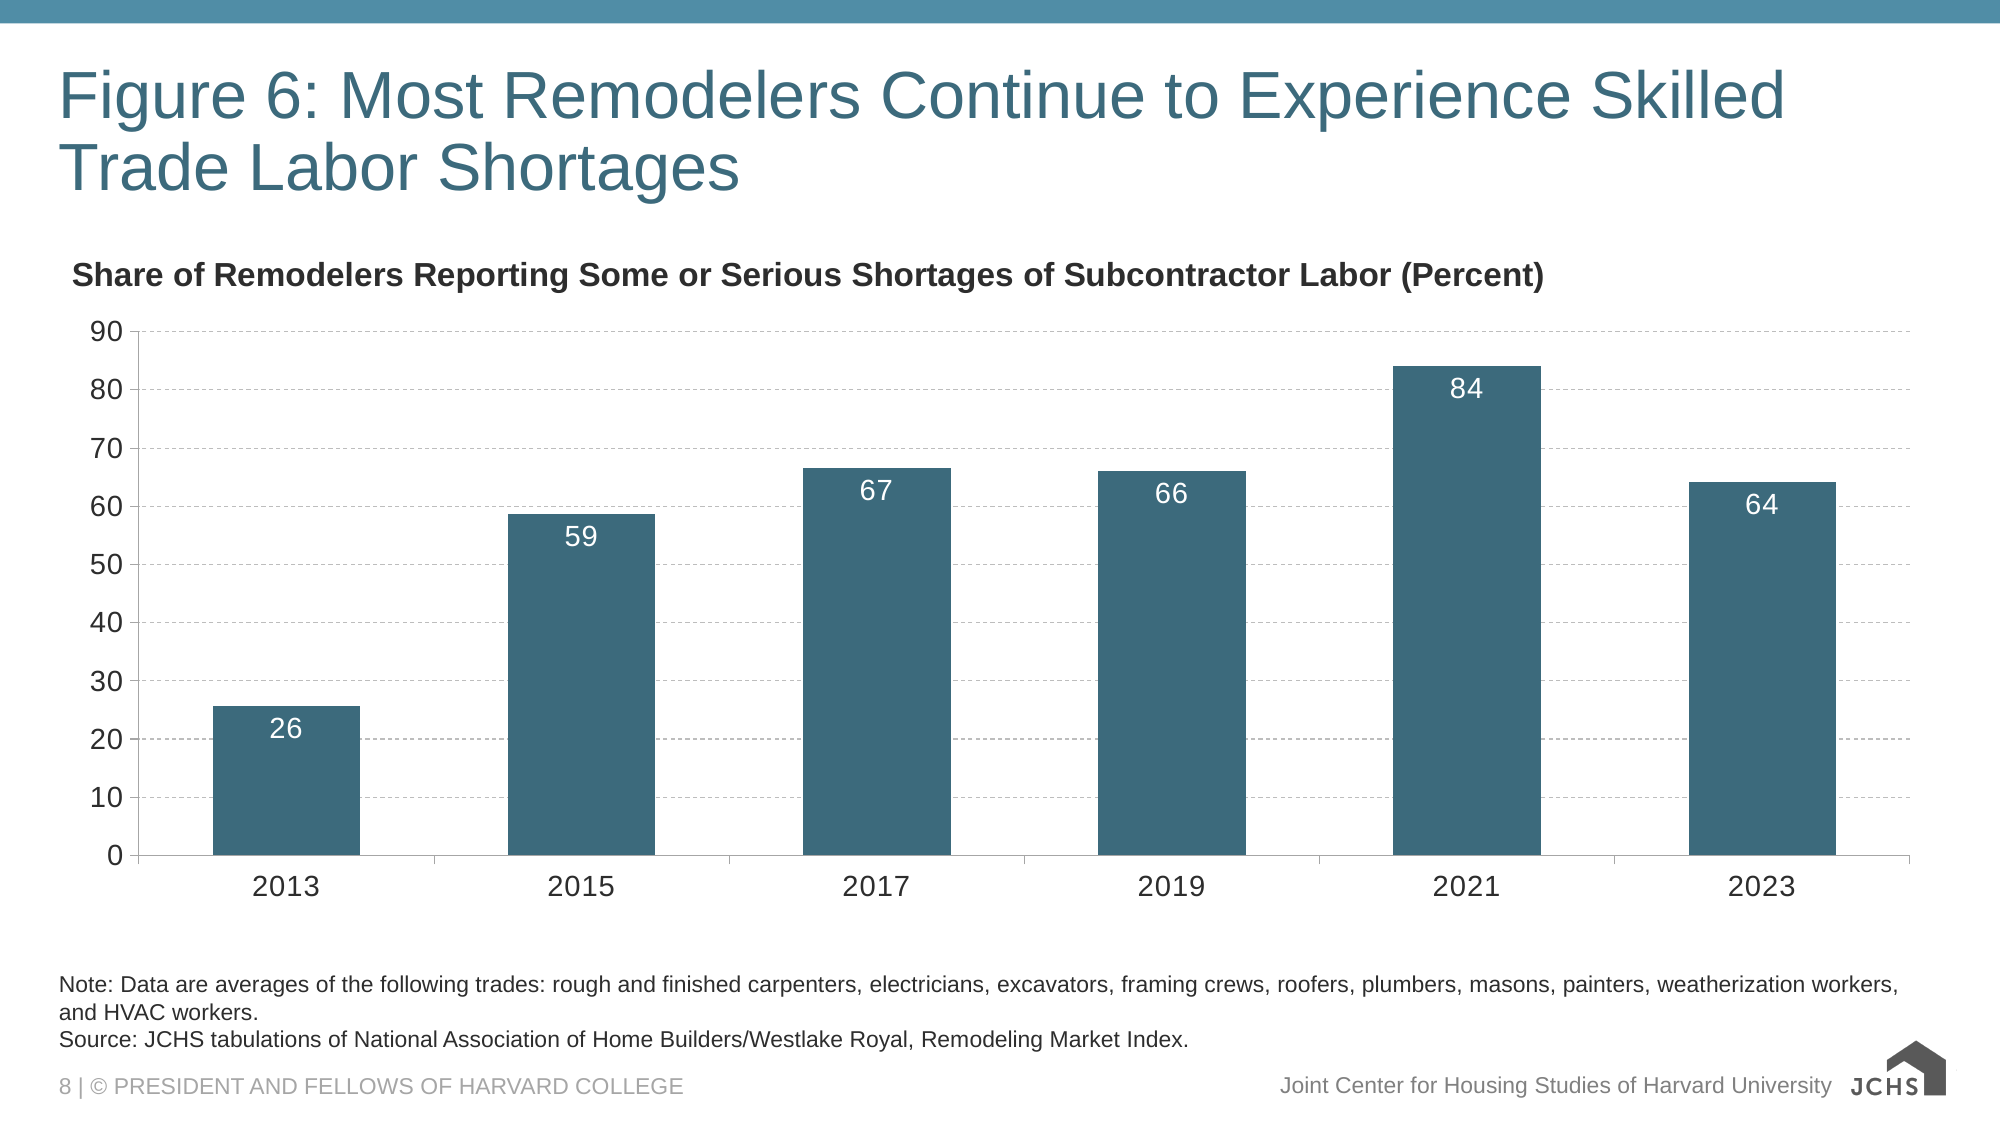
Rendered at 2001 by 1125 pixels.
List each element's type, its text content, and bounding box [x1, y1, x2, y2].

title Figure 6: Most Remodelers Continue to Experience Skilled Trade Labor Shortages [43, 59, 1942, 206]
chart [43, 234, 1942, 948]
list Note: Data are averages of the following trades: rough and finished carpenters, electricians, excavators, framing crews, roofers, plumbers, masons, painters, weatherization workers, and HVAC workers. Source: JCHS tabulations of National Association of Home Builders/Westlake Royal, Remodeling Market Index. [43, 972, 1942, 1060]
picture [1839, 1031, 1957, 1105]
